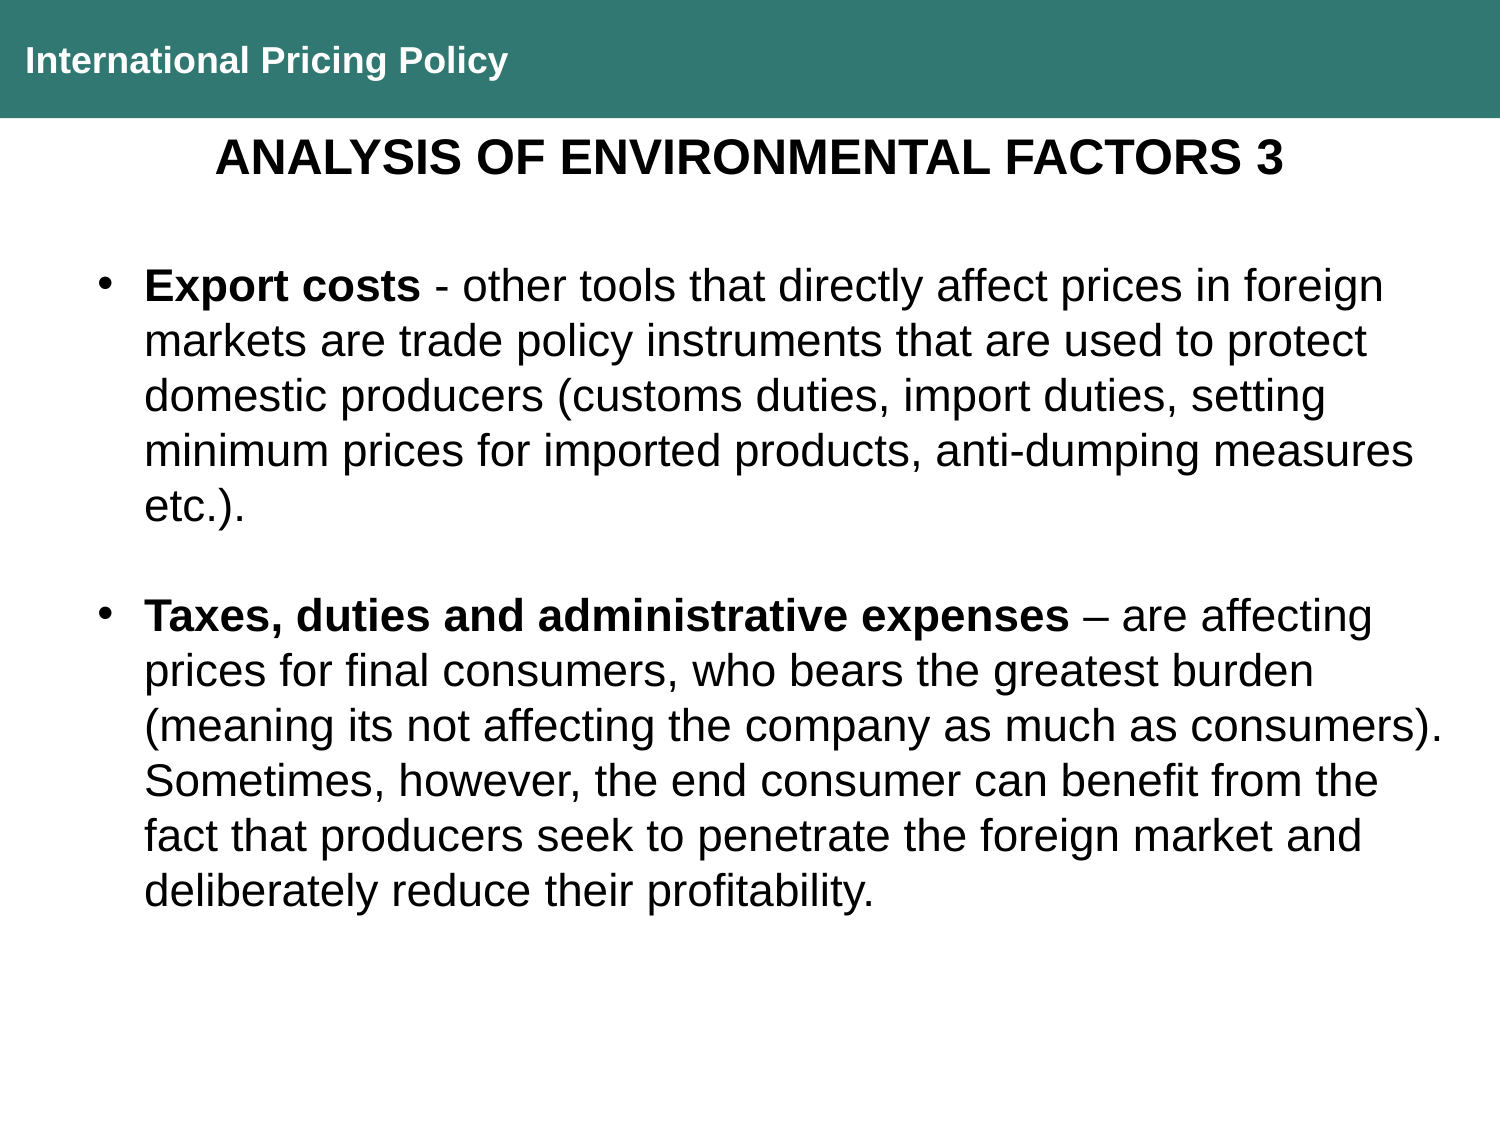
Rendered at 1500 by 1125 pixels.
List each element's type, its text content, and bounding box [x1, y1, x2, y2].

text_box International Pricing Policy [0, 0, 1500, 120]
text_box ANALYSIS OF ENVIRONMENTAL FACTORS 3 [55, 117, 1444, 193]
text_box Export costs - other tools that directly affect prices in foreign markets are trade policy instruments that are used to protect domestic producers (customs duties, import duties, setting minimum prices for imported products, anti-dumping measures etc.). Taxes, duties and administrative expenses – are affecting prices for final consumers, who bears the greatest burden (meaning its not affecting the company as much as consumers). Sometimes, however, the end consumer can benefit from the fact that producers seek to penetrate the foreign market and deliberately reduce their profitability. [82, 247, 1474, 923]
